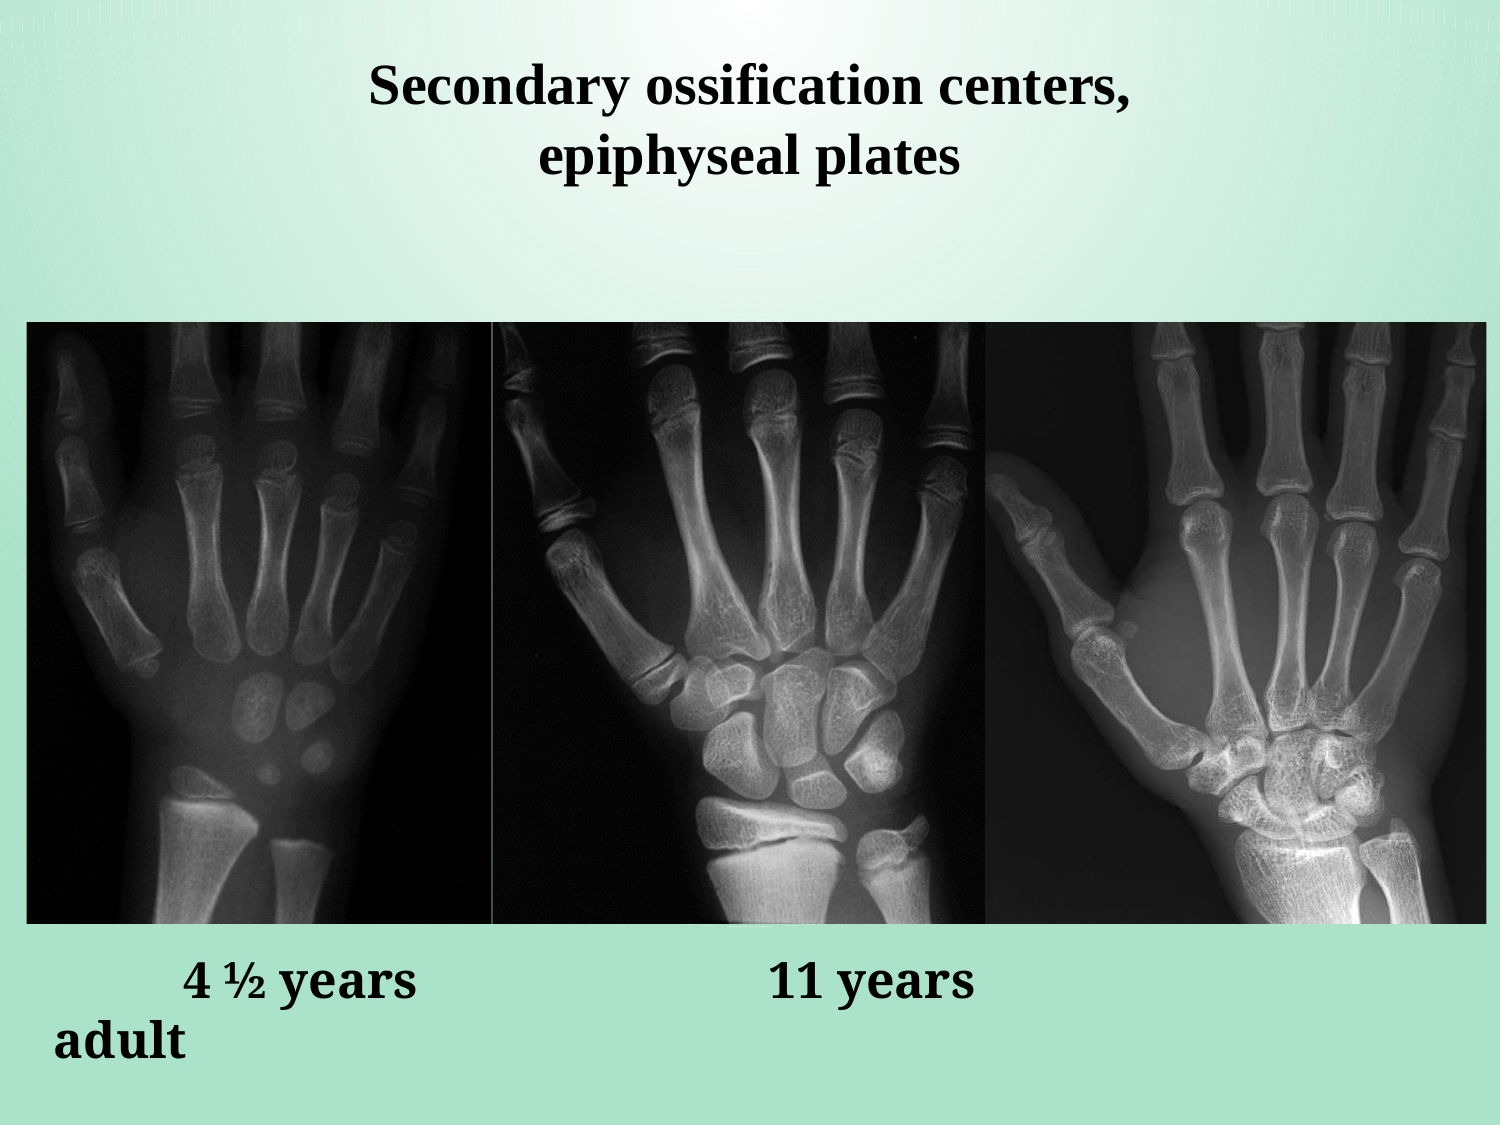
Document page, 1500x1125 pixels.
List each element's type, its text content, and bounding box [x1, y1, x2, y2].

picture [26, 322, 1487, 924]
text_box Secondary ossification centers, epiphyseal plates [74, 38, 1425, 209]
text_box 4 ½ years 11 years adult [39, 941, 1487, 1077]
